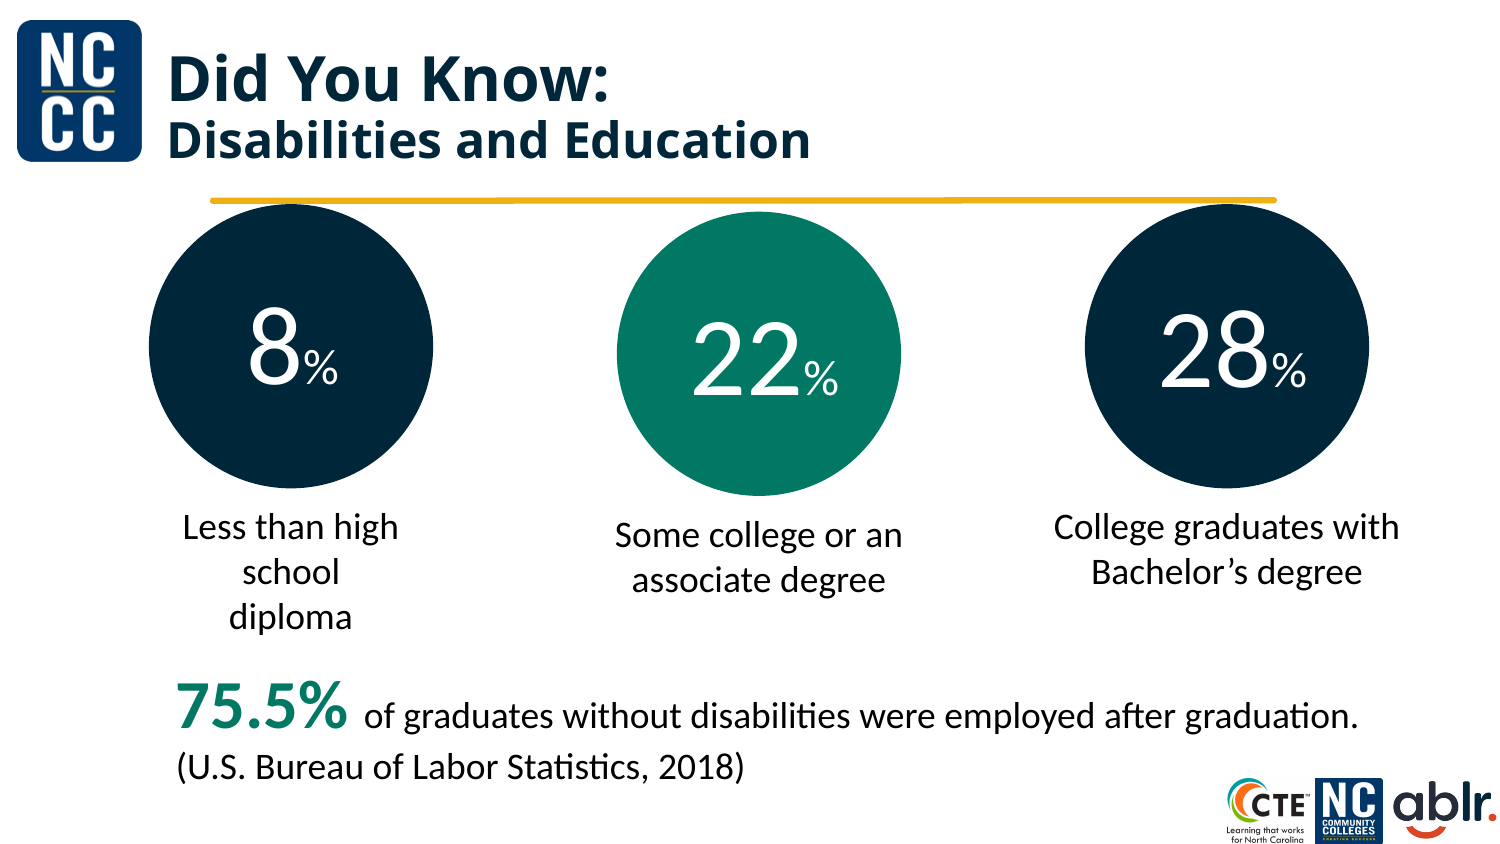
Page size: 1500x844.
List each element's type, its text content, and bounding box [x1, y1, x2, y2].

picture [17, 20, 142, 162]
picture [1388, 777, 1500, 843]
picture [1314, 778, 1383, 844]
text_box College graduates with Bachelor’s degree [1037, 494, 1418, 600]
text_box 8% [231, 265, 360, 415]
text_box 28% [1142, 267, 1324, 418]
text_box [616, 211, 902, 496]
text_box Some college or an associate degree [599, 502, 919, 608]
title Did You Know: Disabilities and Education [151, 26, 1446, 190]
text_box 22% [674, 275, 858, 425]
picture [1227, 778, 1310, 843]
text_box [148, 204, 434, 489]
text_box [1084, 204, 1370, 489]
list 75.5% of graduates without disabilities were employed after graduation. (U.S. Bureau of Labor Statistics, 2018) [164, 653, 1410, 789]
text_box Less than high school diploma [162, 494, 420, 645]
